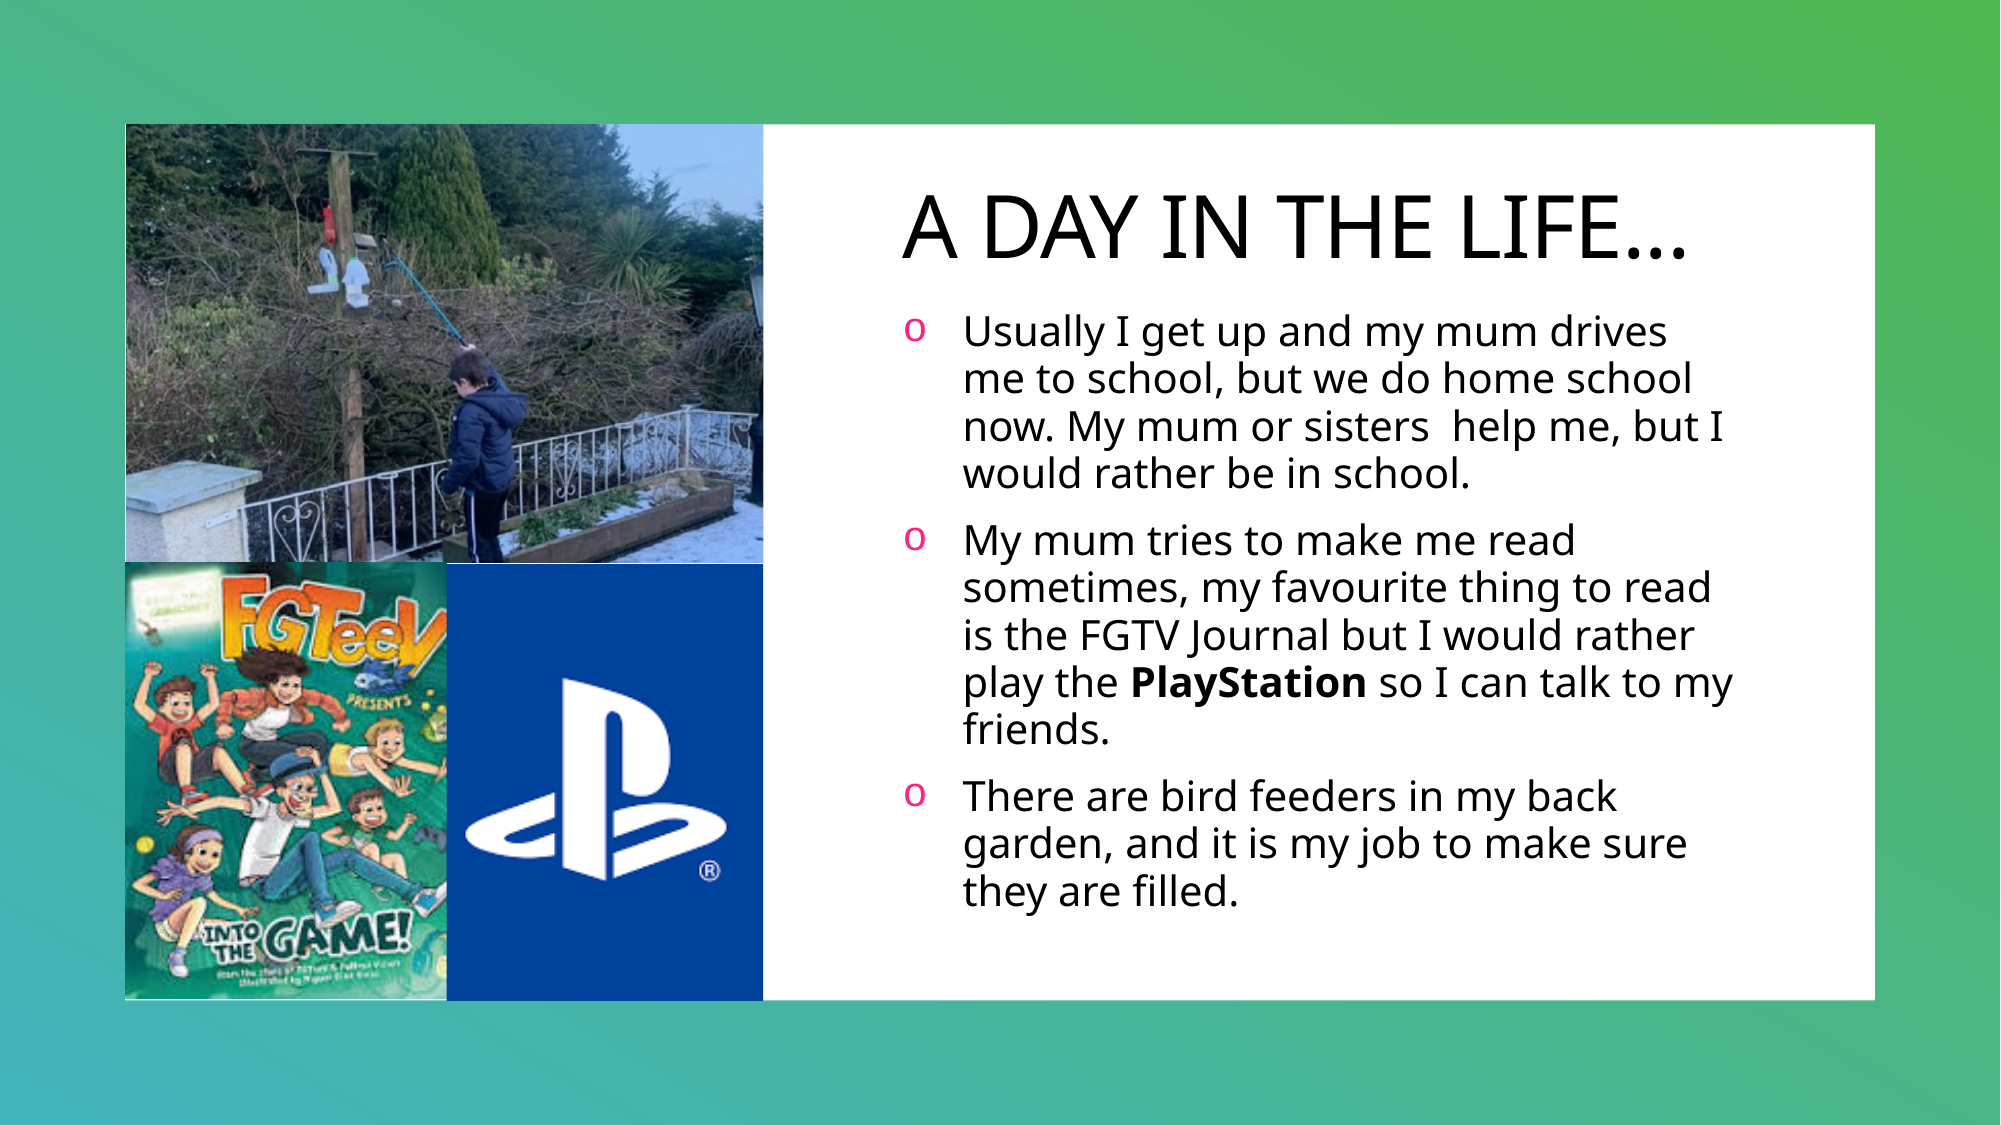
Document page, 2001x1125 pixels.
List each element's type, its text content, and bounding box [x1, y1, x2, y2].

picture [124, 24, 764, 1001]
text_box [664, 123, 1876, 1001]
list Usually I get up and my mum drives me to school, but we do home school now. My mum or sisters help me, but I would rather be in school. My mum tries to make me read sometimes, my favourite thing to read is the FGTV Journal but I would rather play the PlayStation so I can talk to my friends. There are bird feeders in my back garden, and it is my job to make sure they are filled. [887, 300, 1749, 829]
title A DAY IN THE LIFE... [887, 171, 1749, 300]
text_box [0, 0, 2000, 1125]
